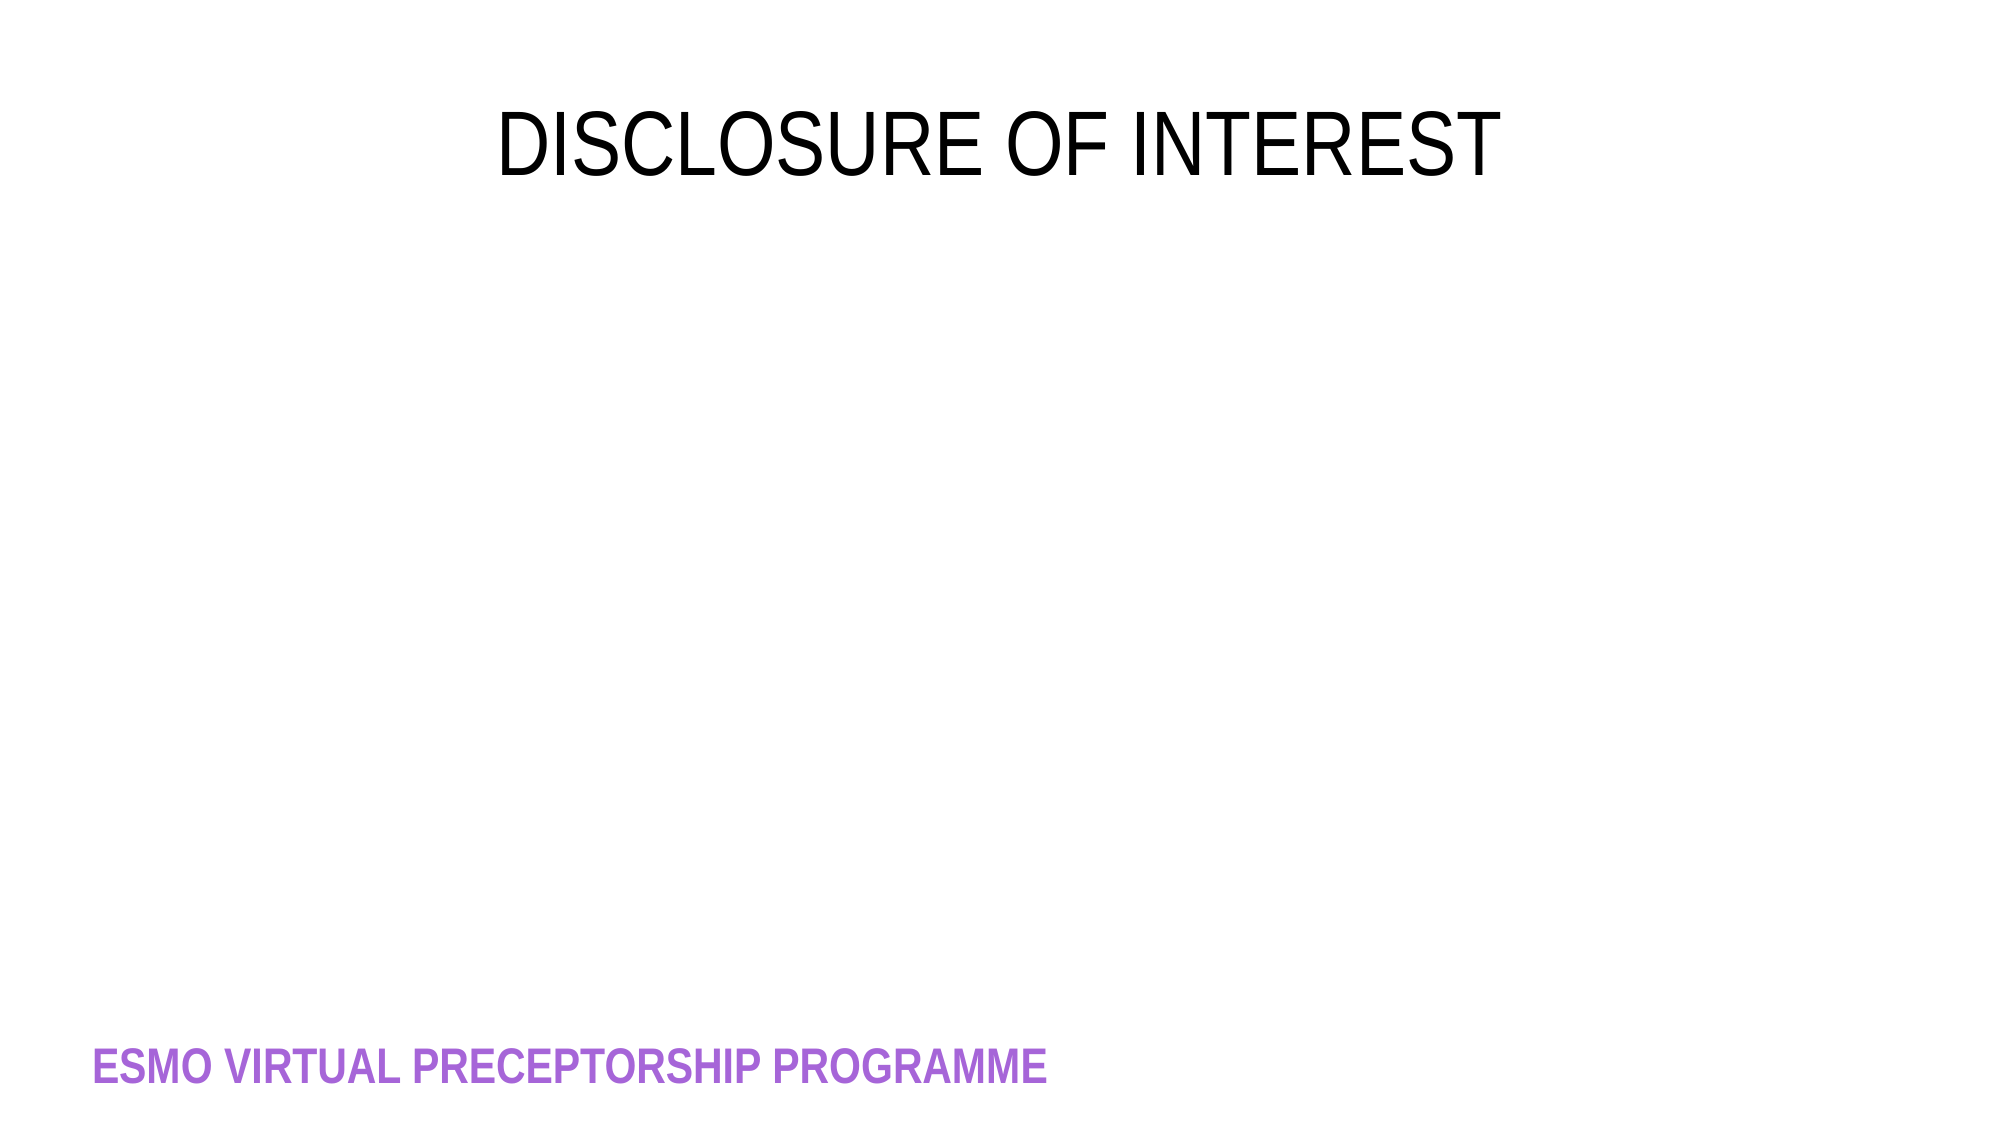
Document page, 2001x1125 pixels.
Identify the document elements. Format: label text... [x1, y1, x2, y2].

title DISCLOSURE OF INTEREST [99, 45, 1900, 233]
